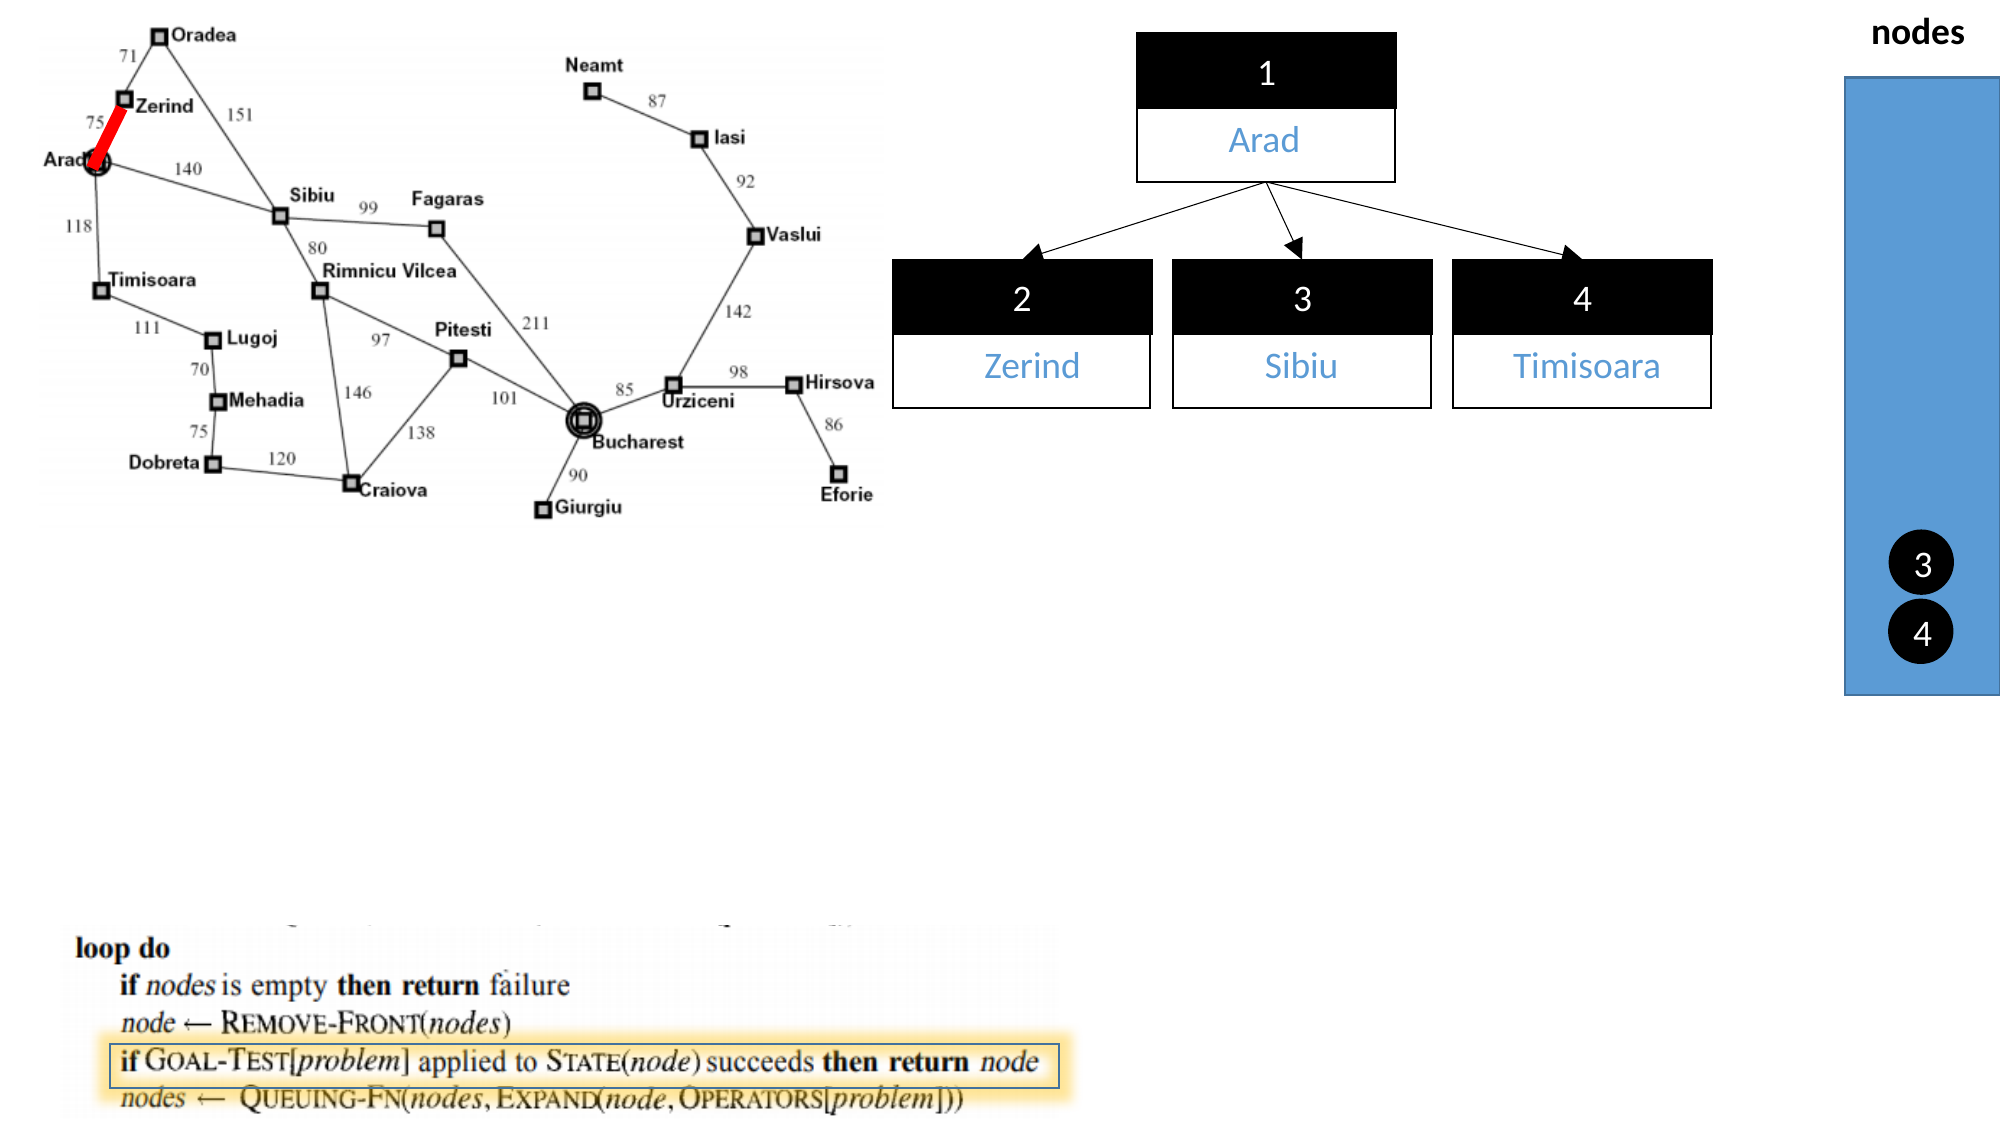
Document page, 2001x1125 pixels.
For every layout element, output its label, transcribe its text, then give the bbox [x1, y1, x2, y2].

text_box [1844, 76, 2000, 696]
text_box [892, 259, 1152, 408]
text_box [1022, 181, 1265, 260]
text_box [1172, 260, 1433, 408]
picture [60, 925, 1059, 1119]
text_box nodes [1856, 0, 1981, 60]
text_box 3 [1888, 529, 1954, 595]
picture [37, 9, 893, 537]
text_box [1453, 259, 1713, 408]
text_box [1265, 181, 1583, 260]
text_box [92, 107, 122, 169]
text_box 4 [1888, 598, 1954, 664]
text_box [1137, 33, 1397, 181]
